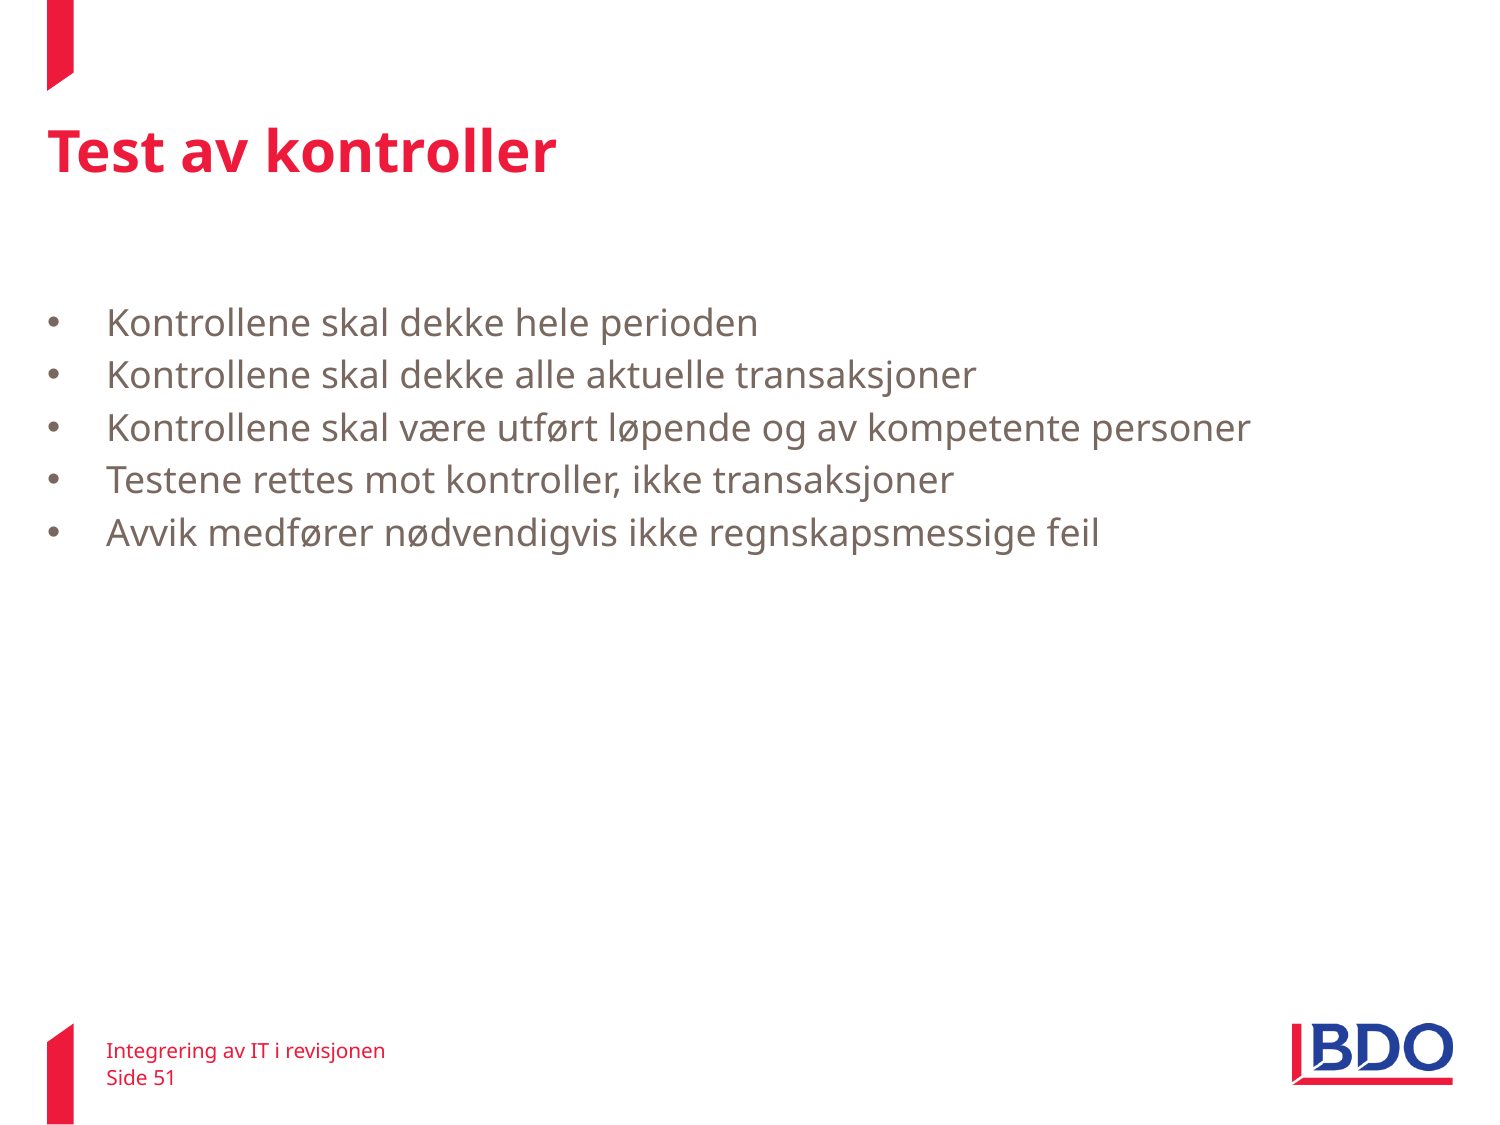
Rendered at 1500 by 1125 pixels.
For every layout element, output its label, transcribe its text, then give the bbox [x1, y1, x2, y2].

slide_number Side 51 [106, 1063, 457, 1092]
title Test av kontroller [46, 110, 1454, 271]
picture [1292, 1023, 1453, 1085]
list Kontrollene skal dekke hele perioden Kontrollene skal dekke alle aktuelle transaksjoner Kontrollene skal være utført løpende og av kompetente personer Testene rettes mot kontroller, ikke transaksjoner Avvik medfører nødvendigvis ikke regnskapsmessige feil [46, 298, 1454, 925]
footer Integrering av IT i revisjonen [106, 1037, 1205, 1065]
